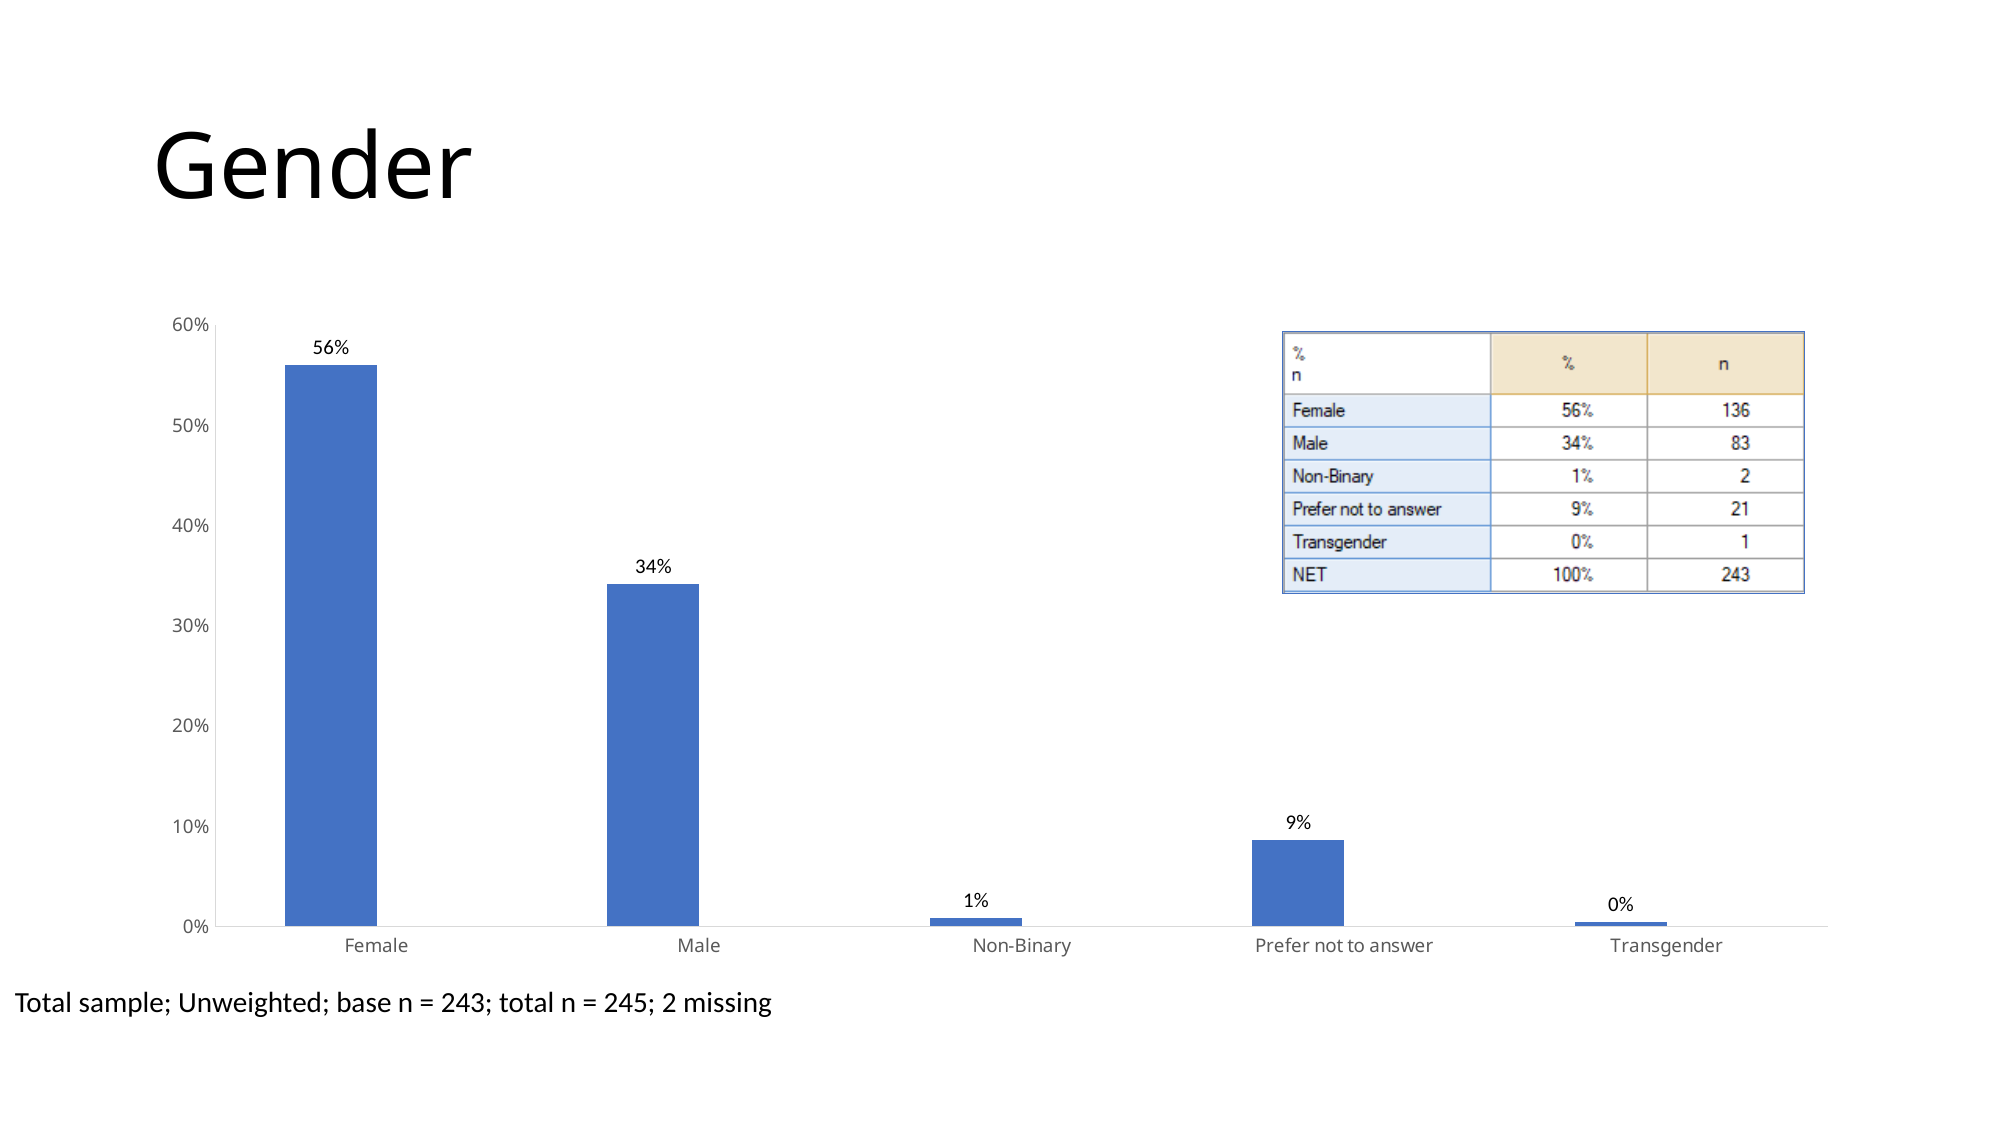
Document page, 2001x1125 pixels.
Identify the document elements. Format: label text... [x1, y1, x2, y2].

chart [137, 297, 1863, 973]
text_box Total sample; Unweighted; base n = 243; total n = 245; 2 missing [0, 970, 2000, 1052]
title Gender [137, 59, 1863, 278]
picture [1282, 331, 1805, 594]
